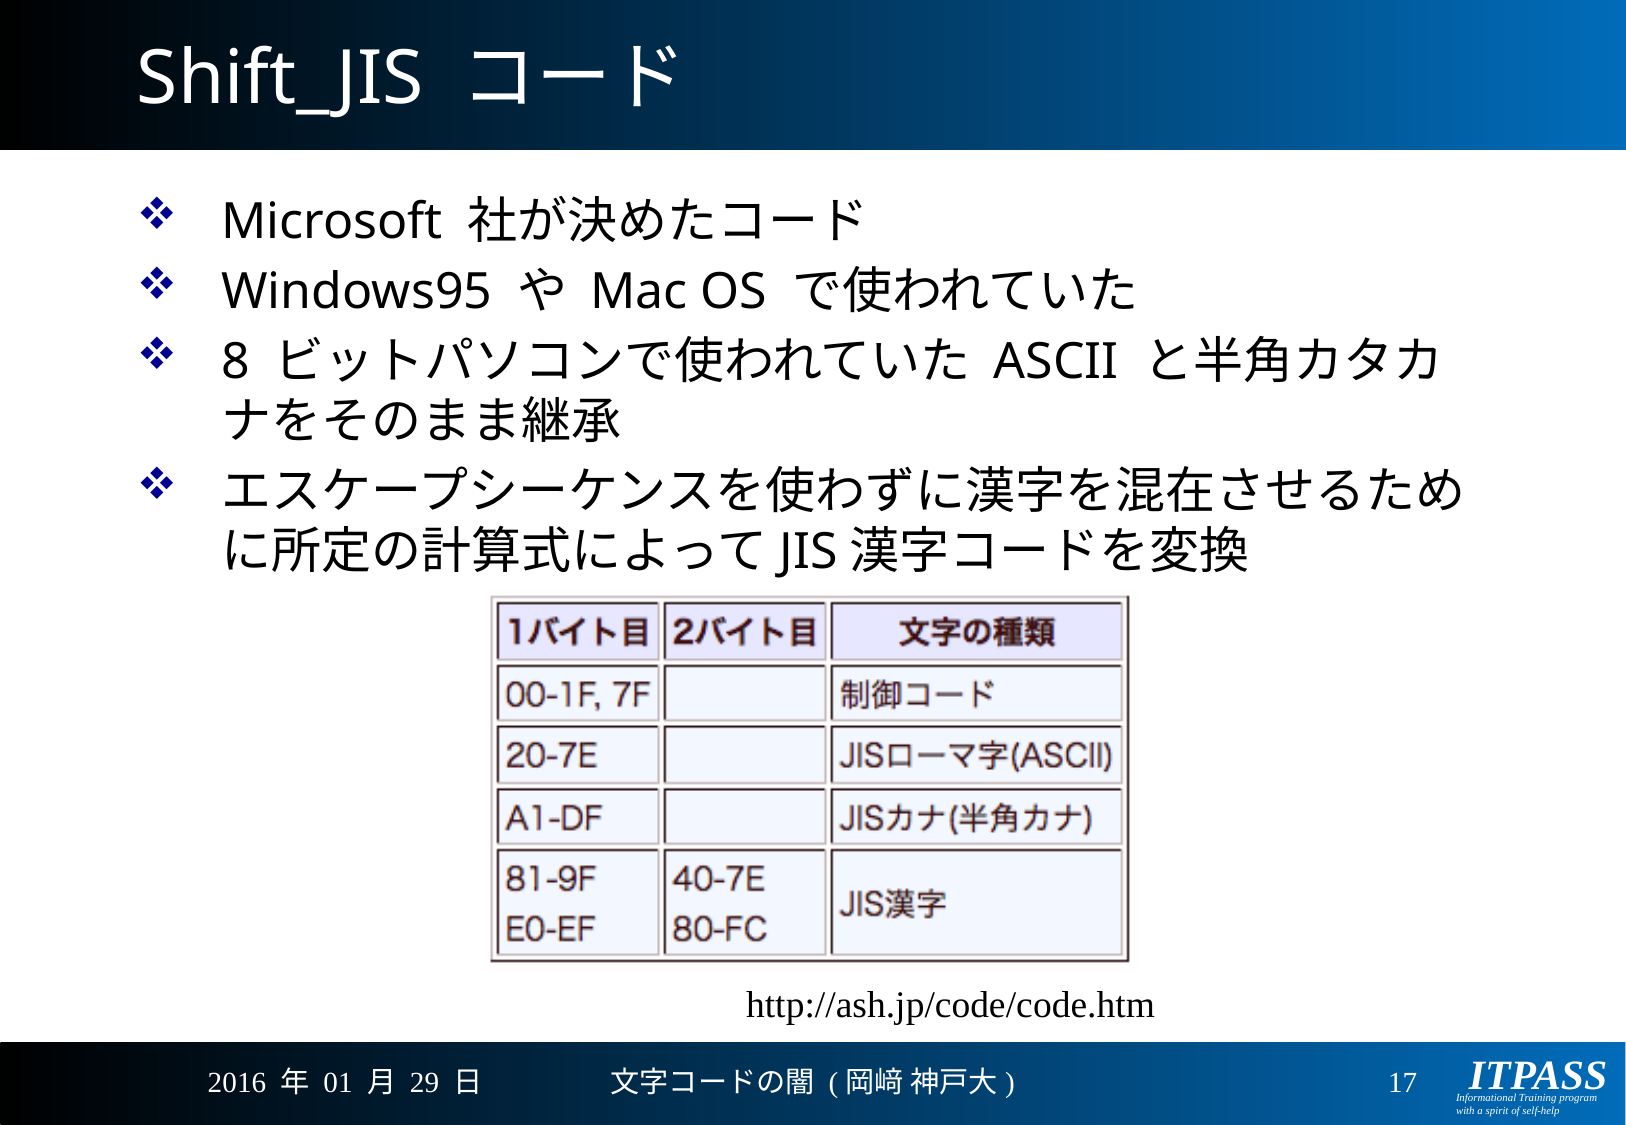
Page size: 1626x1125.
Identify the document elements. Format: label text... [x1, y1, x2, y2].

slide_number 17 [1094, 1055, 1433, 1113]
text_box http://ash.jp/code/code.htm [731, 972, 1171, 1033]
picture [487, 588, 1138, 973]
list Microsoft 社が決めたコード Windows95 や Mac OS で使われていた 8 ビットパソコンで使われていた ASCII と半角カタカナをそのまま継承 エスケープシーケンスを使わずに漢字を混在させるために所定の計算式によってJIS漢字コードを変換 [121, 181, 1504, 1012]
title Shift_JIS コード [121, 16, 1504, 131]
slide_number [192, 1055, 531, 1113]
footer 文字コードの闇 (岡﨑 神戸大) [555, 1055, 1070, 1113]
